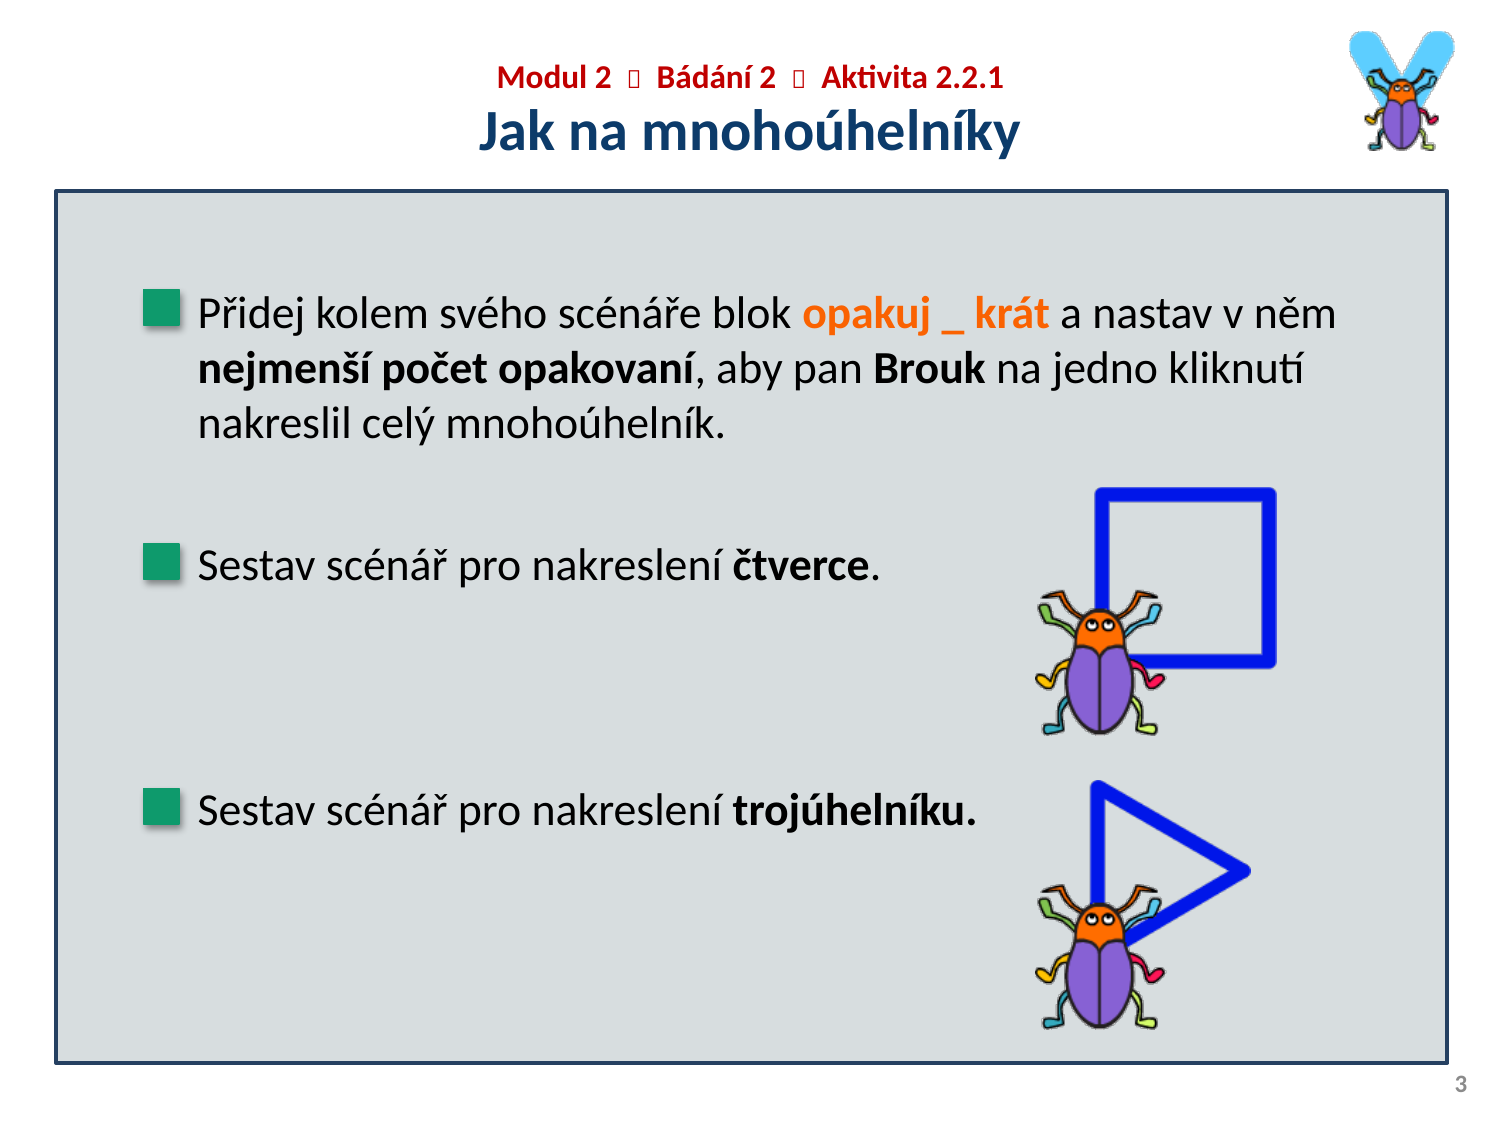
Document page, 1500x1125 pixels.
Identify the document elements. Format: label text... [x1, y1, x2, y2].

slide_number 3 [1219, 1062, 1483, 1104]
picture [1035, 780, 1252, 1030]
picture [1348, 31, 1455, 152]
picture [1035, 487, 1277, 736]
text_box Přidej kolem svého scénáře blok opakuj _ krát a nastav v něm nejmenší počet opakovaní, aby pan Brouk na jedno kliknutí nakreslil celý mnohoúhelník. Sestav scénář pro nakreslení čtverce. Sestav scénář pro nakreslení trojúhelníku. [54, 189, 1449, 1065]
text_box [143, 788, 180, 825]
text_box [143, 543, 180, 580]
text_box [143, 289, 180, 326]
text_box Modul 2  Bádání 2  Aktivita 2.2.1 Jak na mnohoúhelníky [187, 47, 1314, 170]
